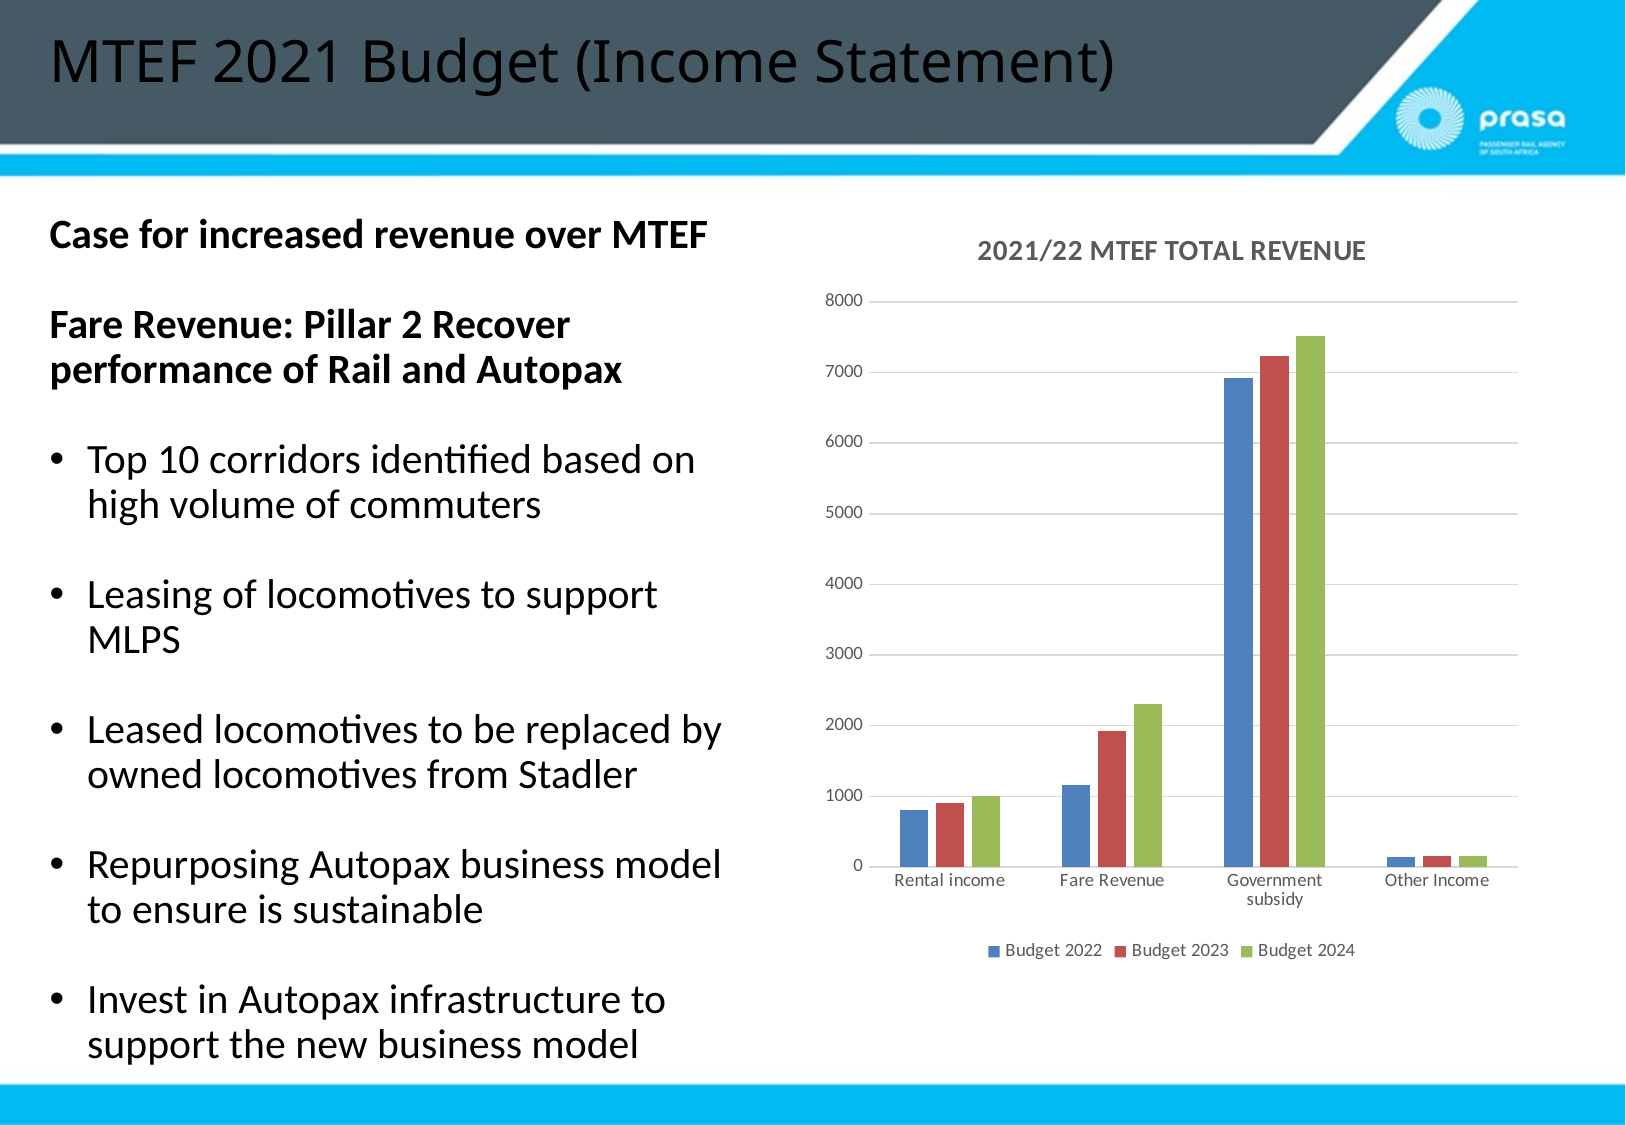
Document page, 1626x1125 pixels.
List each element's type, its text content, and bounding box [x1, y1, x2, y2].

picture [1479, 110, 1566, 131]
chart [810, 206, 1533, 968]
title MTEF 2021 Budget (Income Statement) [34, 24, 1327, 139]
picture [1479, 141, 1538, 155]
picture [0, 174, 1625, 1085]
picture [1538, 141, 1565, 147]
picture [1396, 87, 1464, 150]
list Case for increased revenue over MTEF Fare Revenue: Pillar 2 Recover performance of Rail and Autopax Top 10 corridors identified based on high volume of commuters Leasing of locomotives to support MLPS Leased locomotives to be replaced by owned locomotives from Stadler Repurposing Autopax business model to ensure is sustainable Invest in Autopax infrastructure to support the new business model [34, 205, 757, 1077]
picture [0, 0, 1479, 156]
